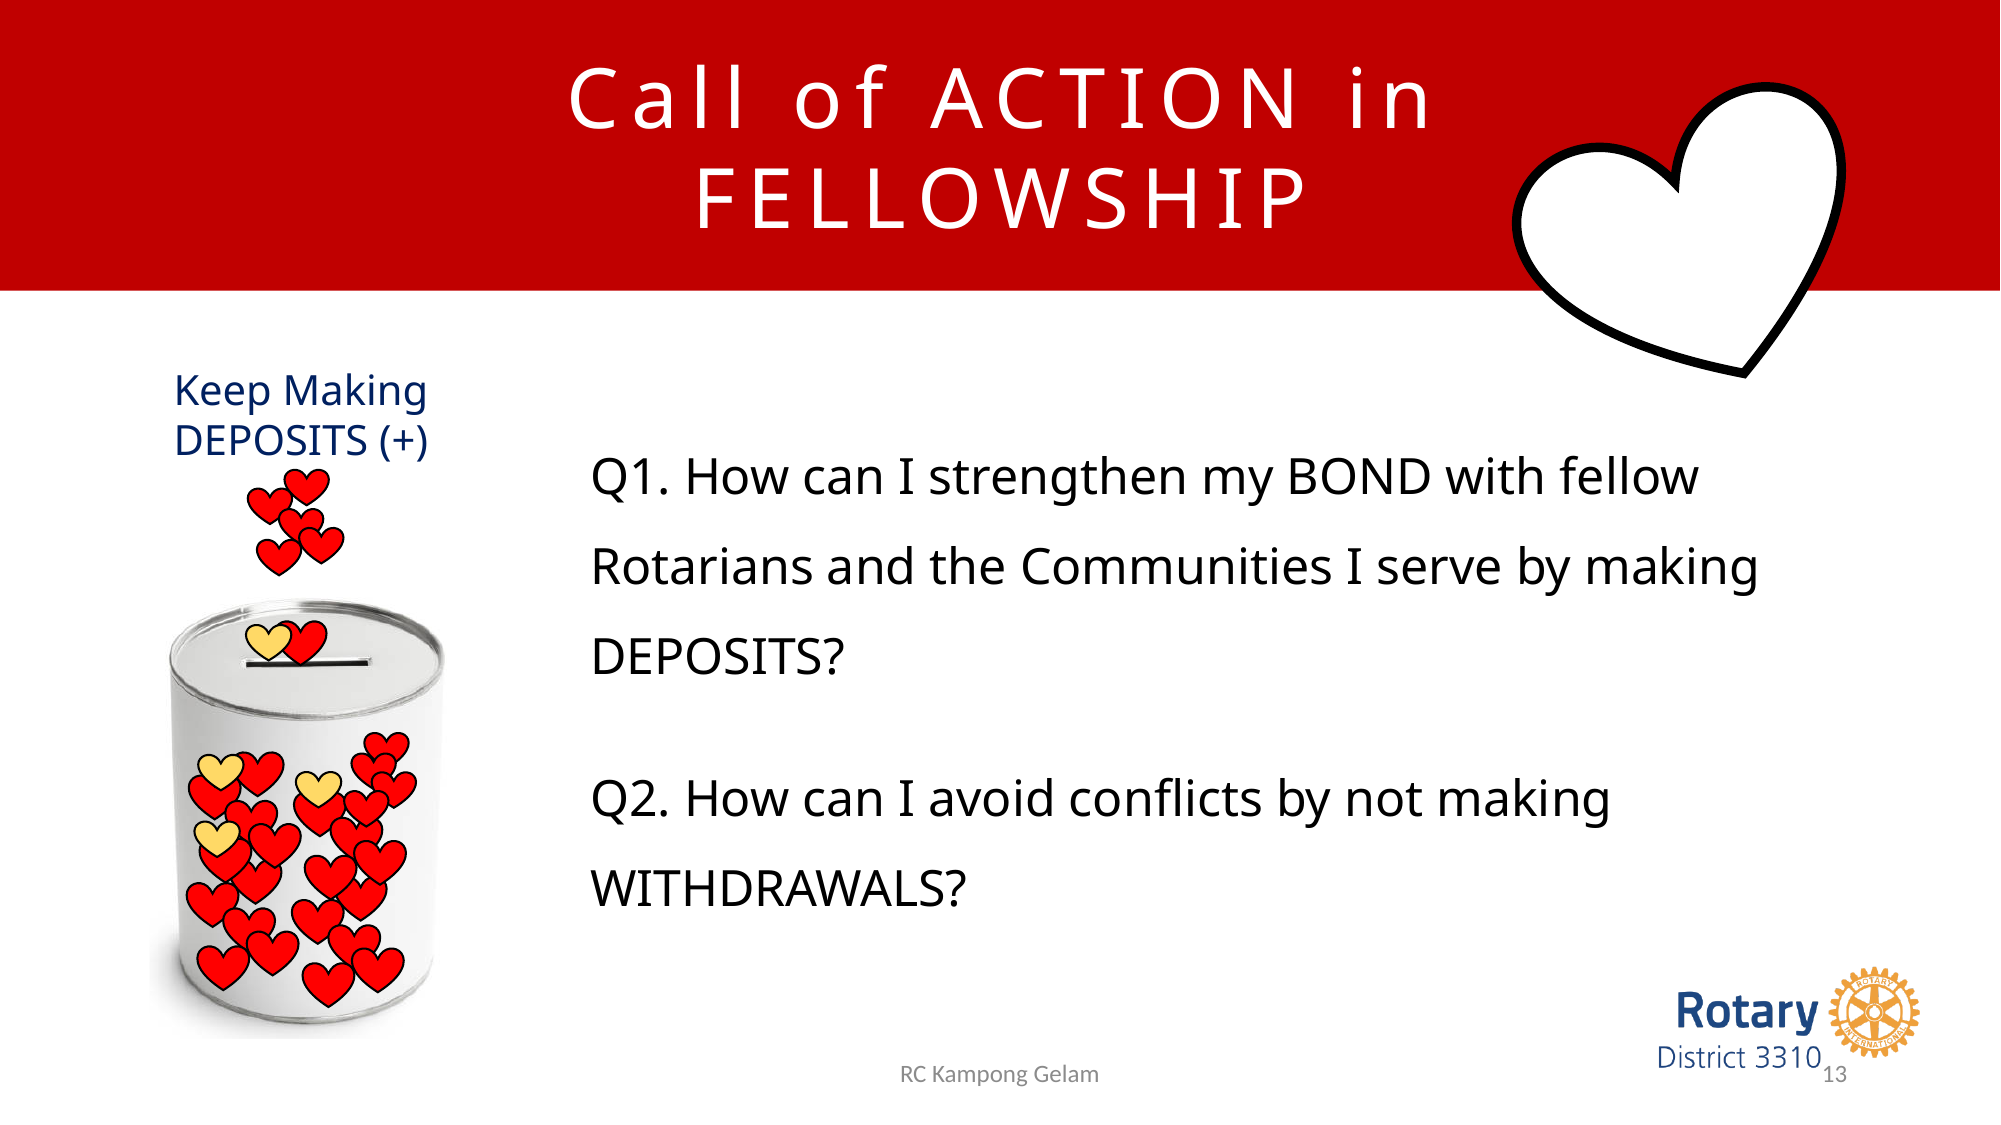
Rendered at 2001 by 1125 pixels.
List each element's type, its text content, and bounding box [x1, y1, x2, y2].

text_box [1515, 85, 1843, 375]
text_box Call of ACTION in FELLOWSHIP [0, 0, 2000, 292]
picture [1357, 899, 1954, 1125]
footer RC Kampong Gelam [662, 1042, 1338, 1103]
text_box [86, 306, 516, 1039]
slide_number 13 [1412, 1042, 1863, 1103]
text_box Q1. How can I strengthen my BOND with fellow Rotarians and the Communities I serve by making DEPOSITS? Q2. How can I avoid conflicts by not making WITHDRAWALS? [575, 406, 1946, 924]
